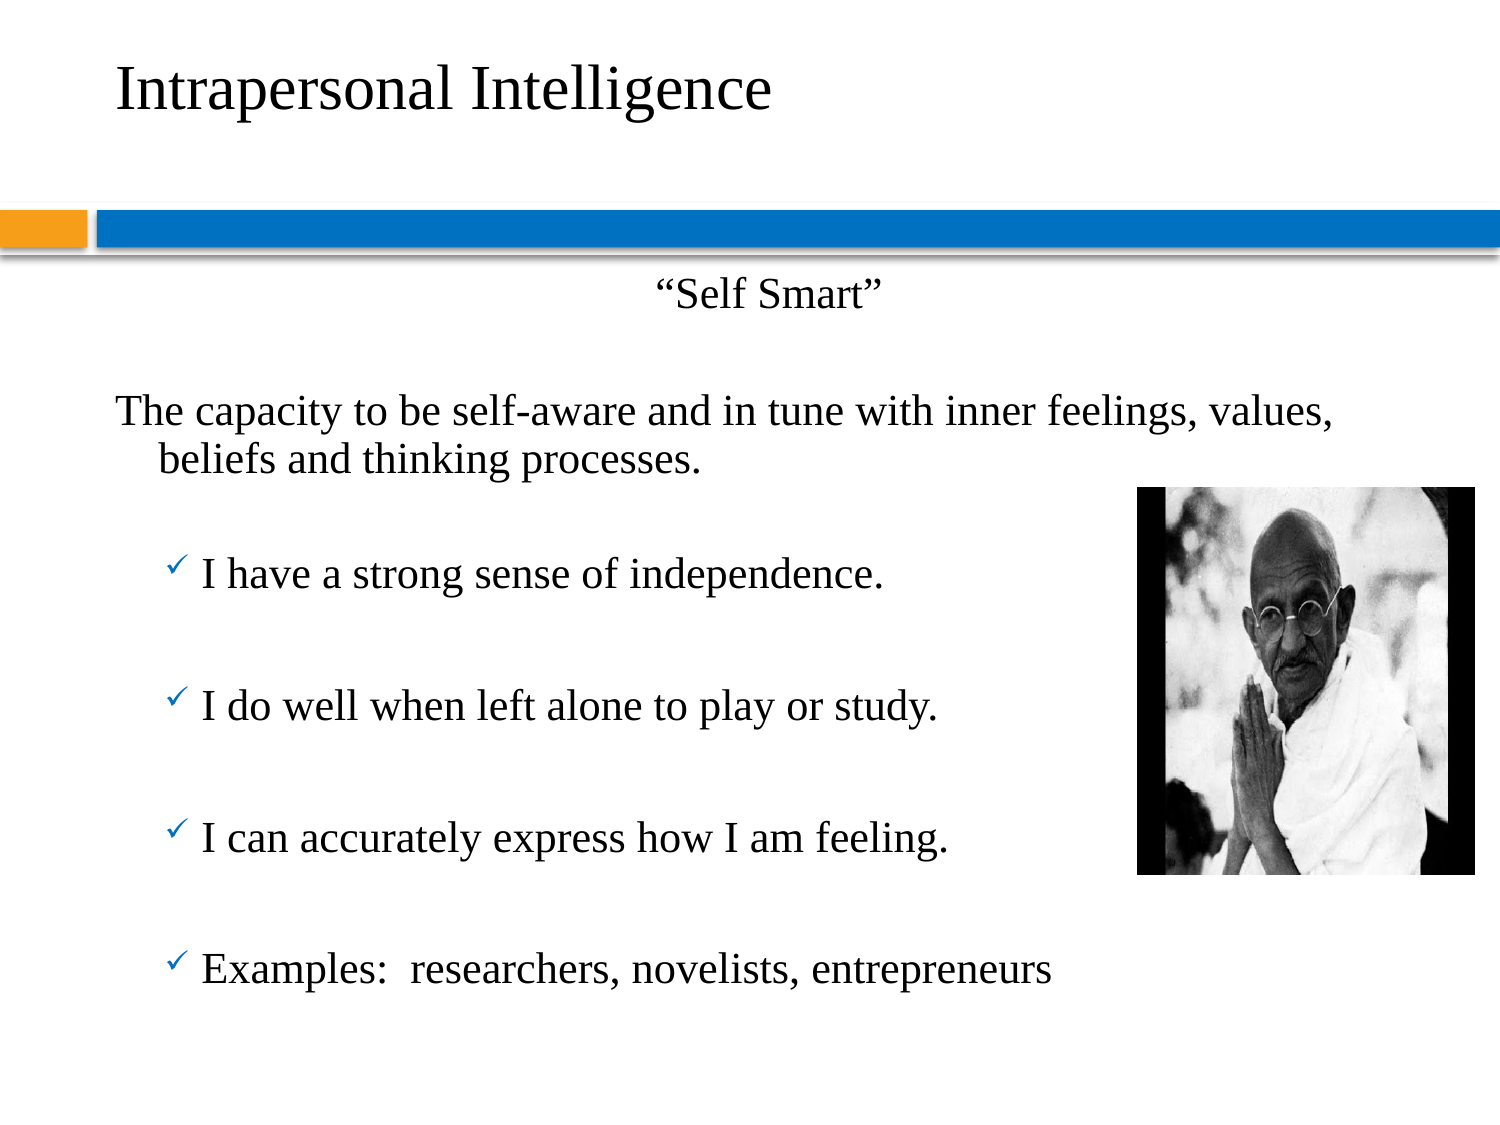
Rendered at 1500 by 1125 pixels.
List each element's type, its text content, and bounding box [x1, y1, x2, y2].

list “Self Smart” The capacity to be self-aware and in tune with inner feelings, values, beliefs and thinking processes. I have a strong sense of independence. I do well when left alone to play or study. I can accurately express how I am feeling. Examples: researchers, novelists, entrepreneurs [100, 262, 1438, 1005]
picture [1137, 487, 1476, 876]
title Intrapersonal Intelligence [100, 37, 1438, 200]
